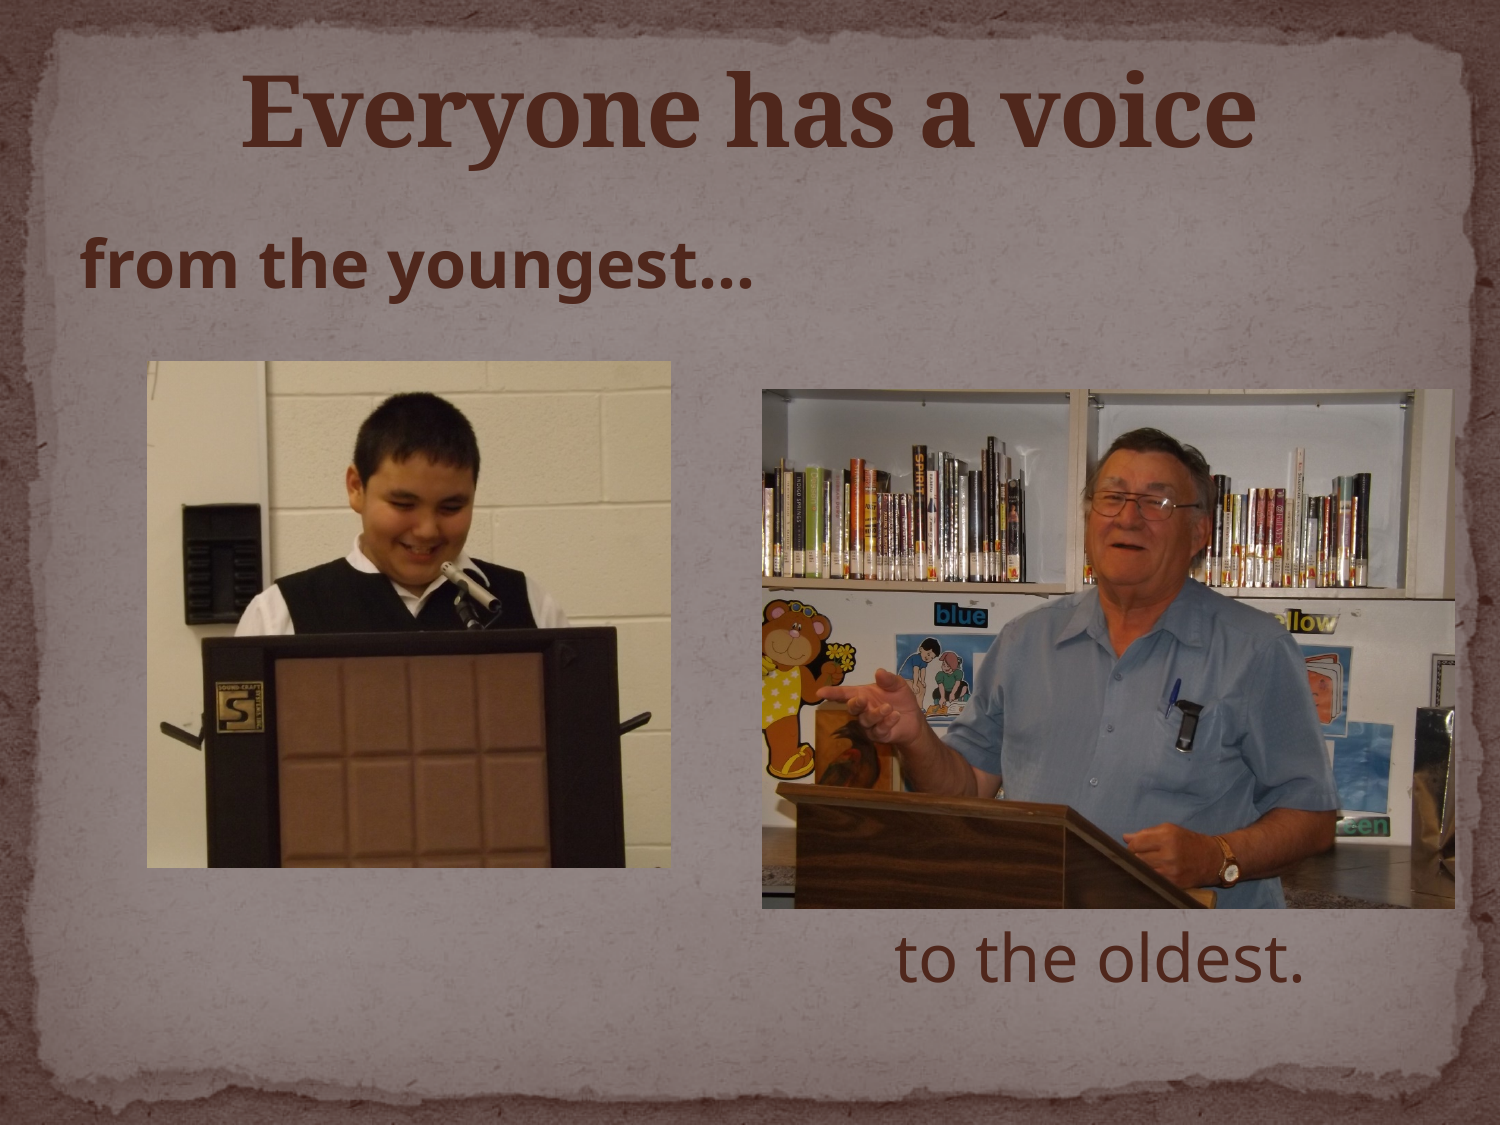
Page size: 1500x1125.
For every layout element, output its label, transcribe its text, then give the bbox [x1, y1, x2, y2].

list from the youngest... [64, 214, 1002, 390]
picture [147, 361, 671, 868]
title Everyone has a voice [99, 101, 1400, 175]
text_box to the oldest. [879, 914, 1455, 1019]
picture [762, 389, 1455, 909]
